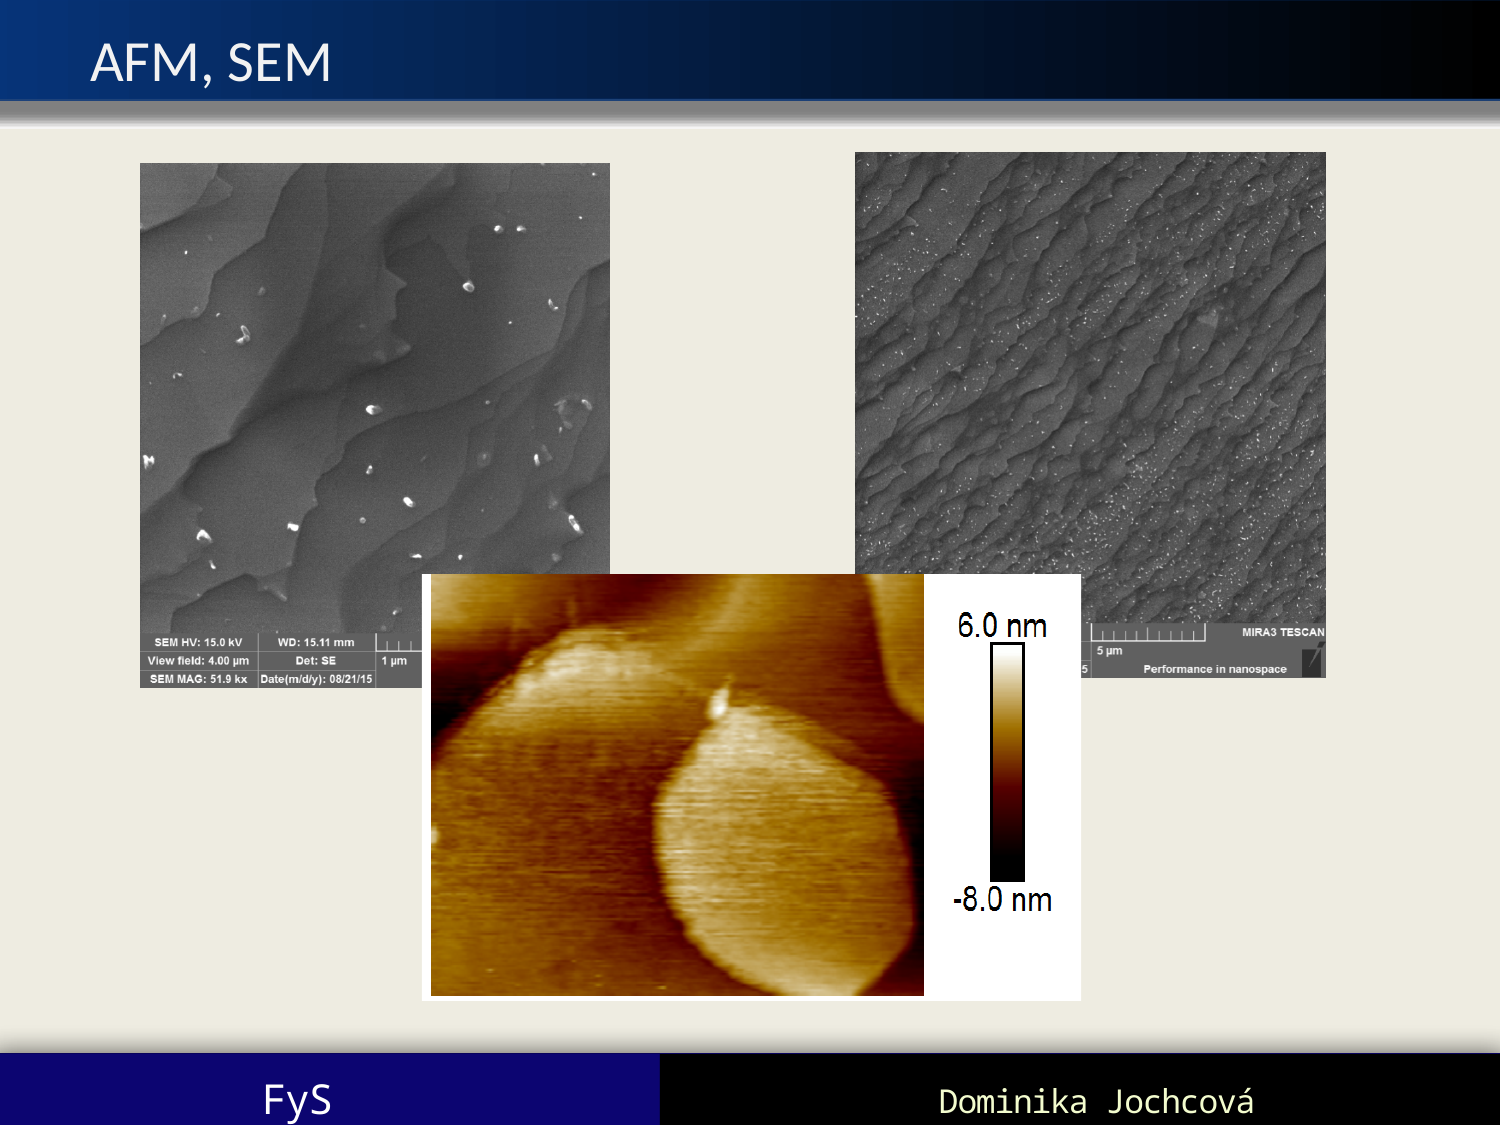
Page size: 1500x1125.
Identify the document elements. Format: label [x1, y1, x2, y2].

picture [0, 1052, 1500, 1125]
picture [140, 152, 1326, 1001]
picture [0, 0, 1500, 130]
